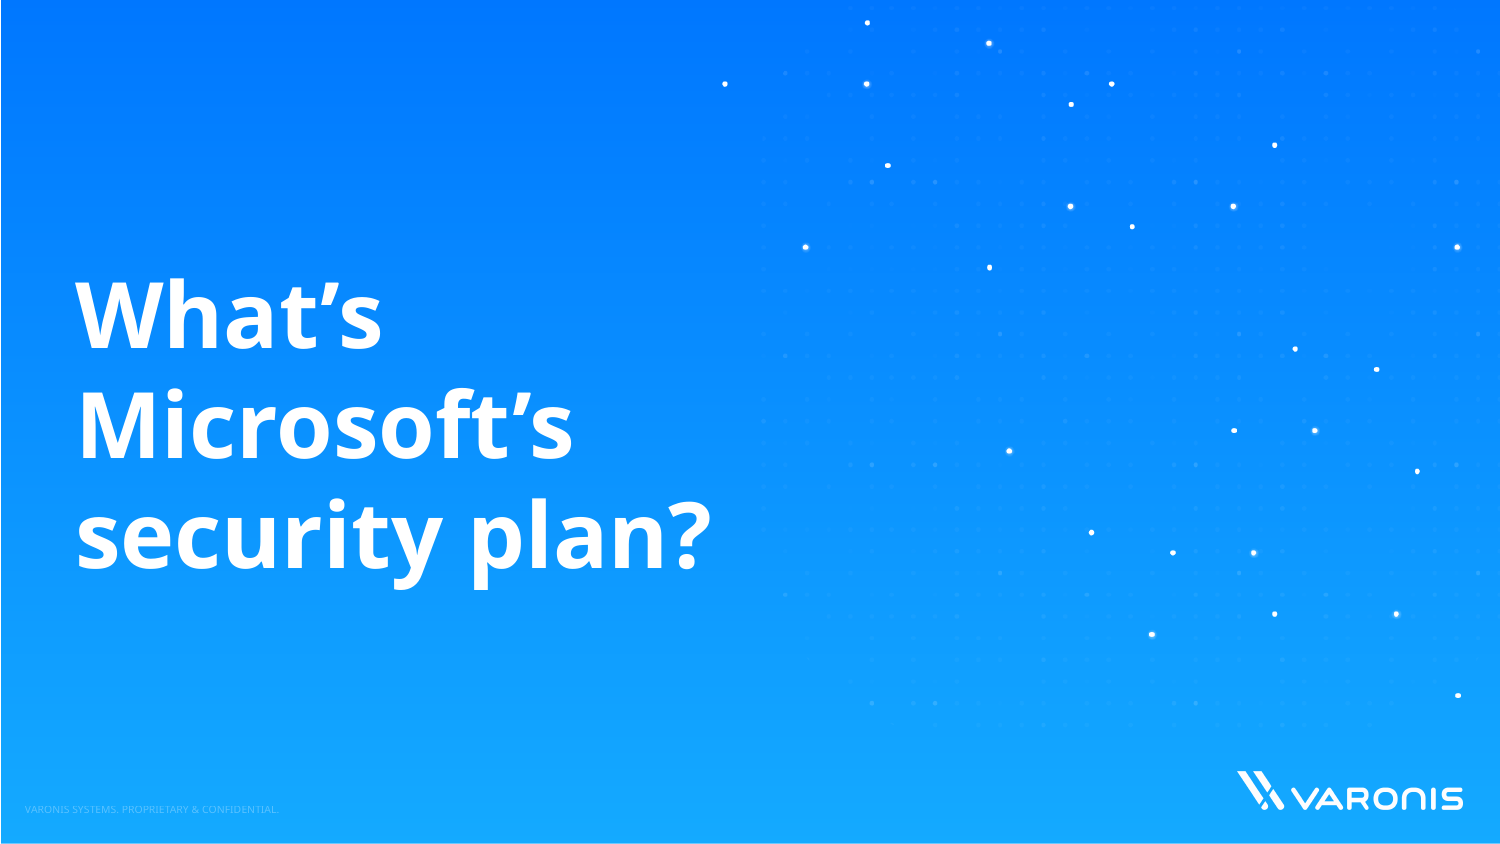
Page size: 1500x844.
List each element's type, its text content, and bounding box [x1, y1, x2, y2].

picture [0, 0, 1500, 844]
title What’s Microsoft’s security plan? [75, 146, 850, 697]
